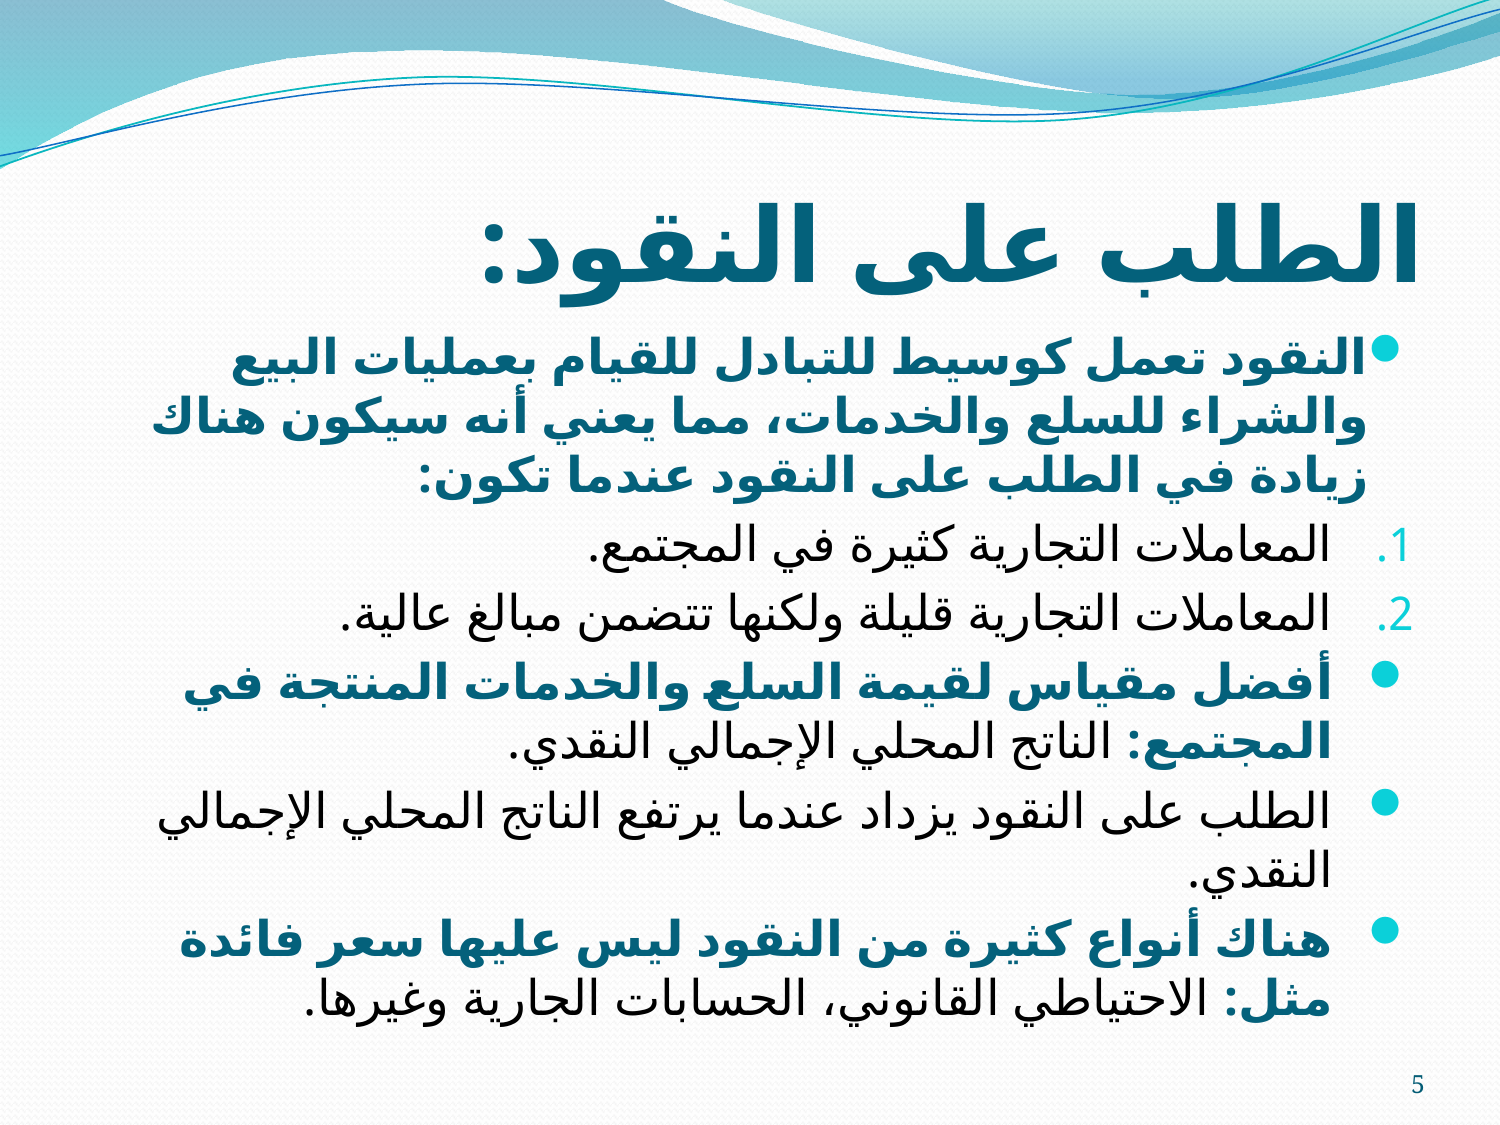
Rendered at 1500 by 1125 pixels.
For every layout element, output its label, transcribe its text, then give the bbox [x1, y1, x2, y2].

list النقود تعمل كوسيط للتبادل للقيام بعمليات البيع والشراء للسلع والخدمات، مما يعني أنه سيكون هناك زيادة في الطلب على النقود عندما تكون: المعاملات التجارية كثيرة في المجتمع. المعاملات التجارية قليلة ولكنها تتضمن مبالغ عالية. أفضل مقياس لقيمة السلع والخدمات المنتجة في المجتمع: الناتج المحلي الإجمالي النقدي. الطلب على النقود يزداد عندما يرتفع الناتج المحلي الإجمالي النقدي. هناك أنواع كثيرة من النقود ليس عليها سعر فائدة مثل: الاحتياطي القانوني، الحسابات الجارية وغيرها. [46, 317, 1425, 1038]
title الطلب على النقود: [75, 115, 1425, 303]
slide_number 5 [1299, 1042, 1425, 1103]
